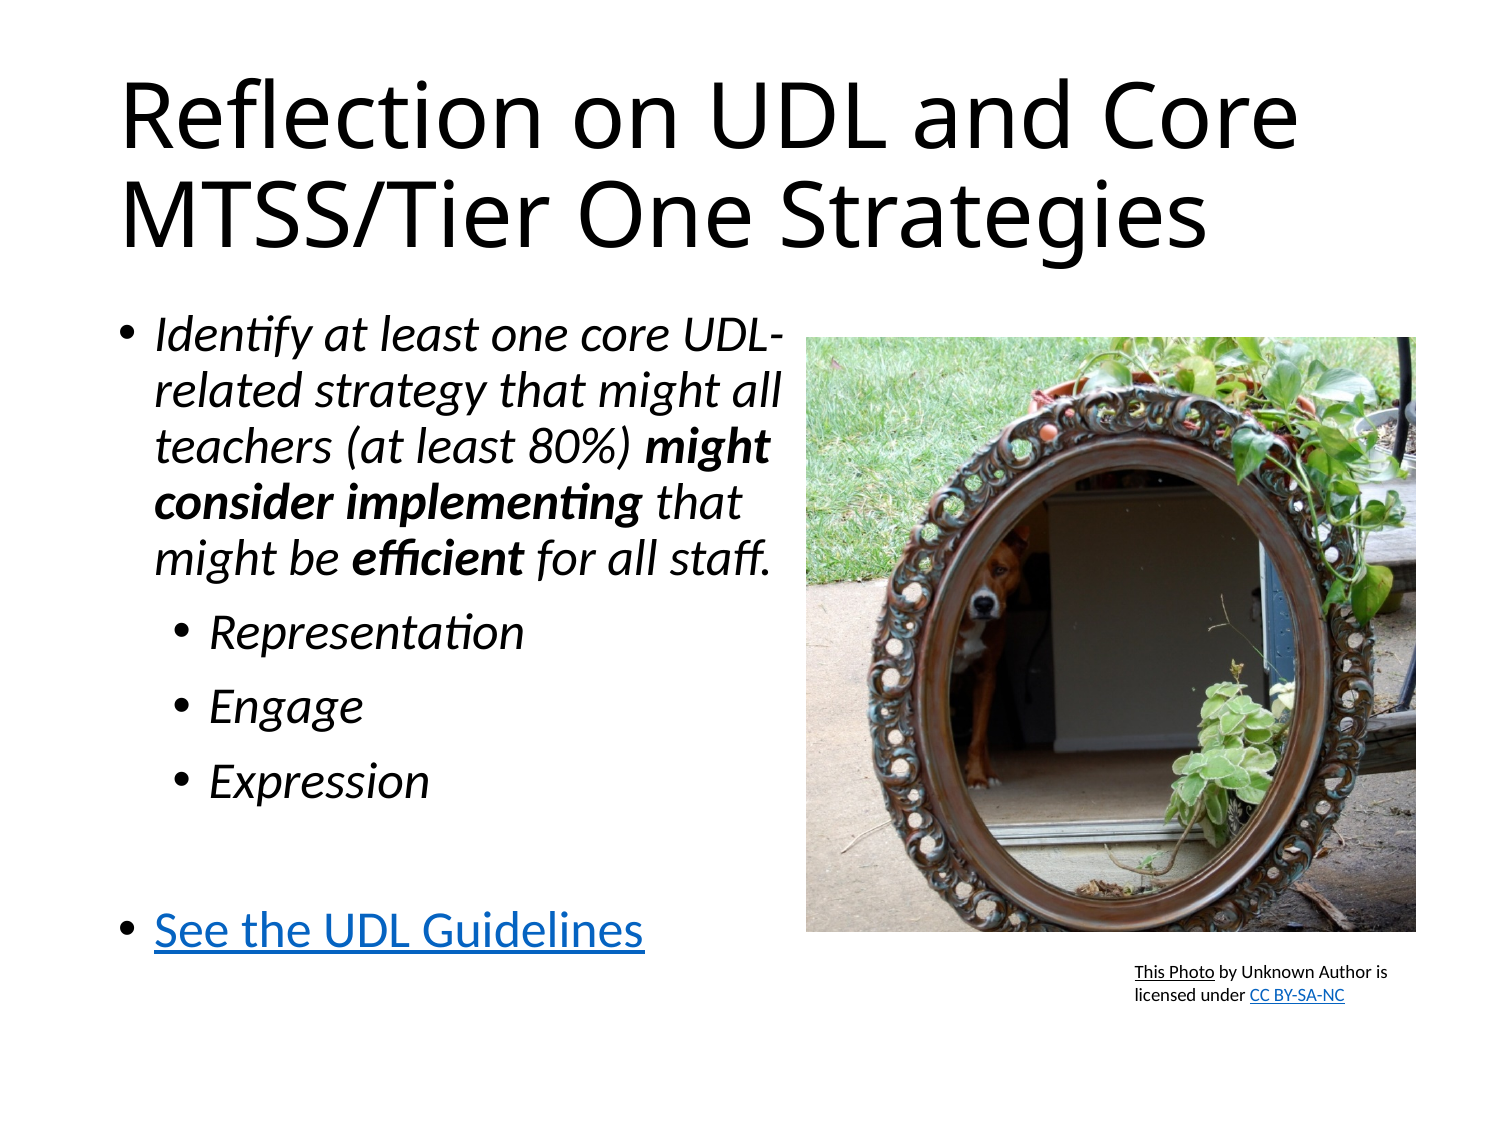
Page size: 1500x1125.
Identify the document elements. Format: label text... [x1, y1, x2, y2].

title Reflection on UDL and Core MTSS/Tier One Strategies [103, 59, 1397, 278]
list Identify at least one core UDL-related strategy that might all teachers (at least 80%) might consider implementing that might be efficient for all staff. Representation Engage Expression See the UDL Guidelines [103, 299, 807, 1014]
text_box This Photo by Unknown Author is licensed under CC BY-SA-NC [1119, 952, 1417, 1013]
picture [806, 337, 1416, 932]
